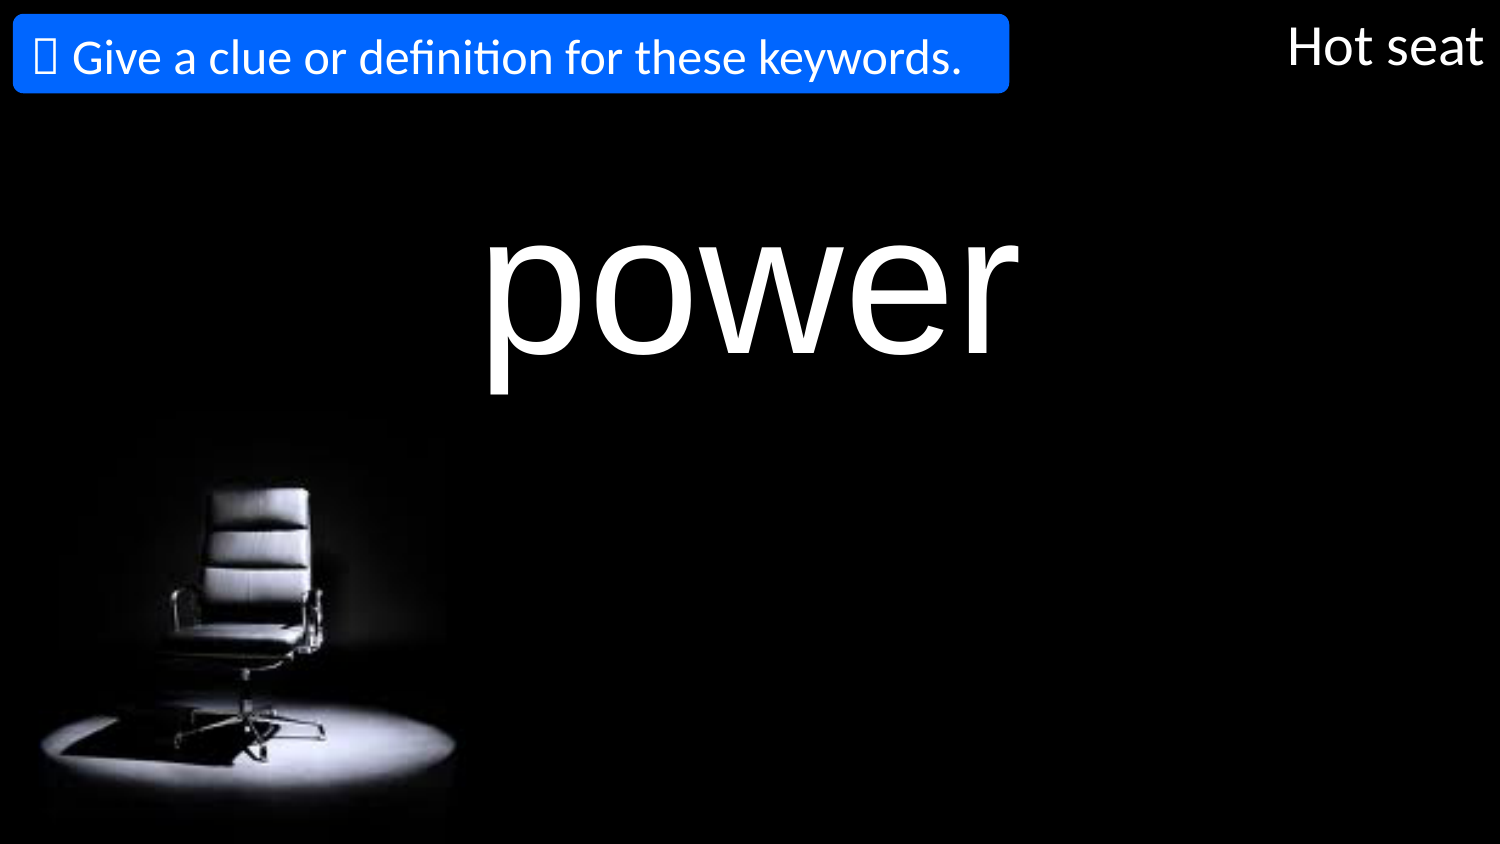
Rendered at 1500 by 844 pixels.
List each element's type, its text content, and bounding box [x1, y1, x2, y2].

text_box  Give a clue or definition for these keywords. [12, 13, 1010, 94]
text_box Hot seat [1188, 0, 1500, 85]
text_box power [0, 145, 1500, 401]
picture [0, 410, 499, 844]
